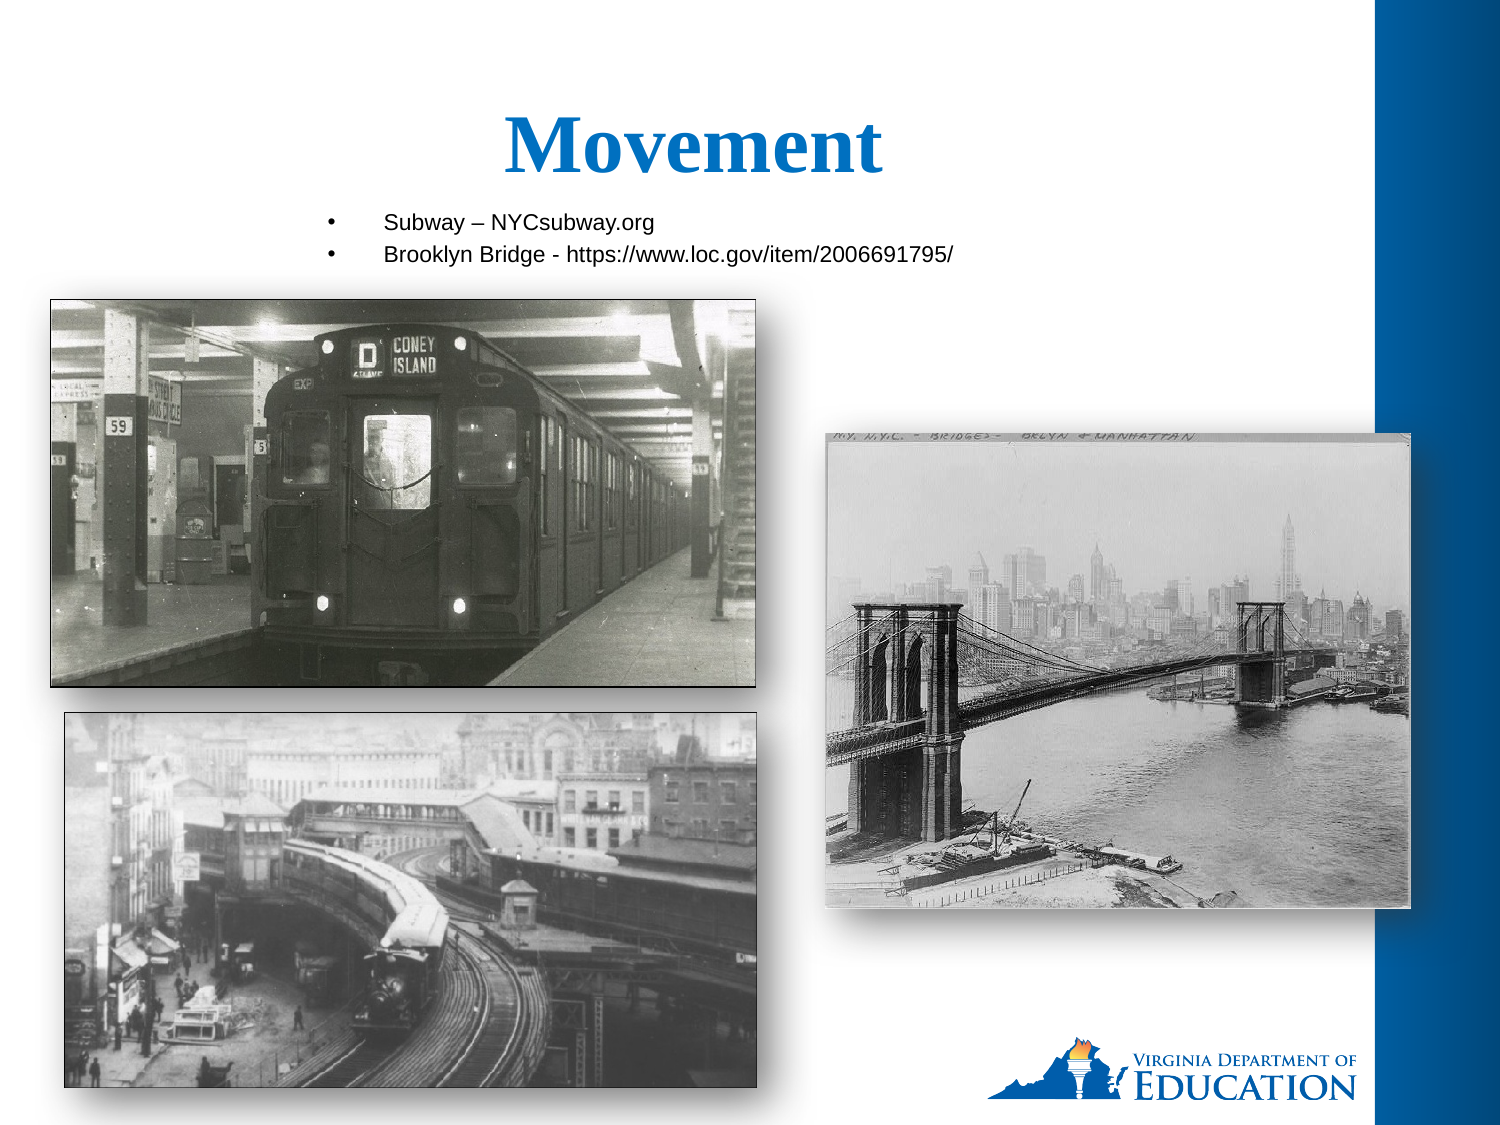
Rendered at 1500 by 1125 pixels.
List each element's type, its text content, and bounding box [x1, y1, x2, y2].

picture [64, 712, 757, 1088]
picture [987, 1037, 1357, 1100]
list Subway – NYCsubway.org Brooklyn Bridge - https://www.loc.gov/item/2006691795/ [312, 200, 1188, 313]
picture [824, 433, 1411, 910]
title Movement [75, 45, 1313, 233]
picture [49, 299, 756, 688]
